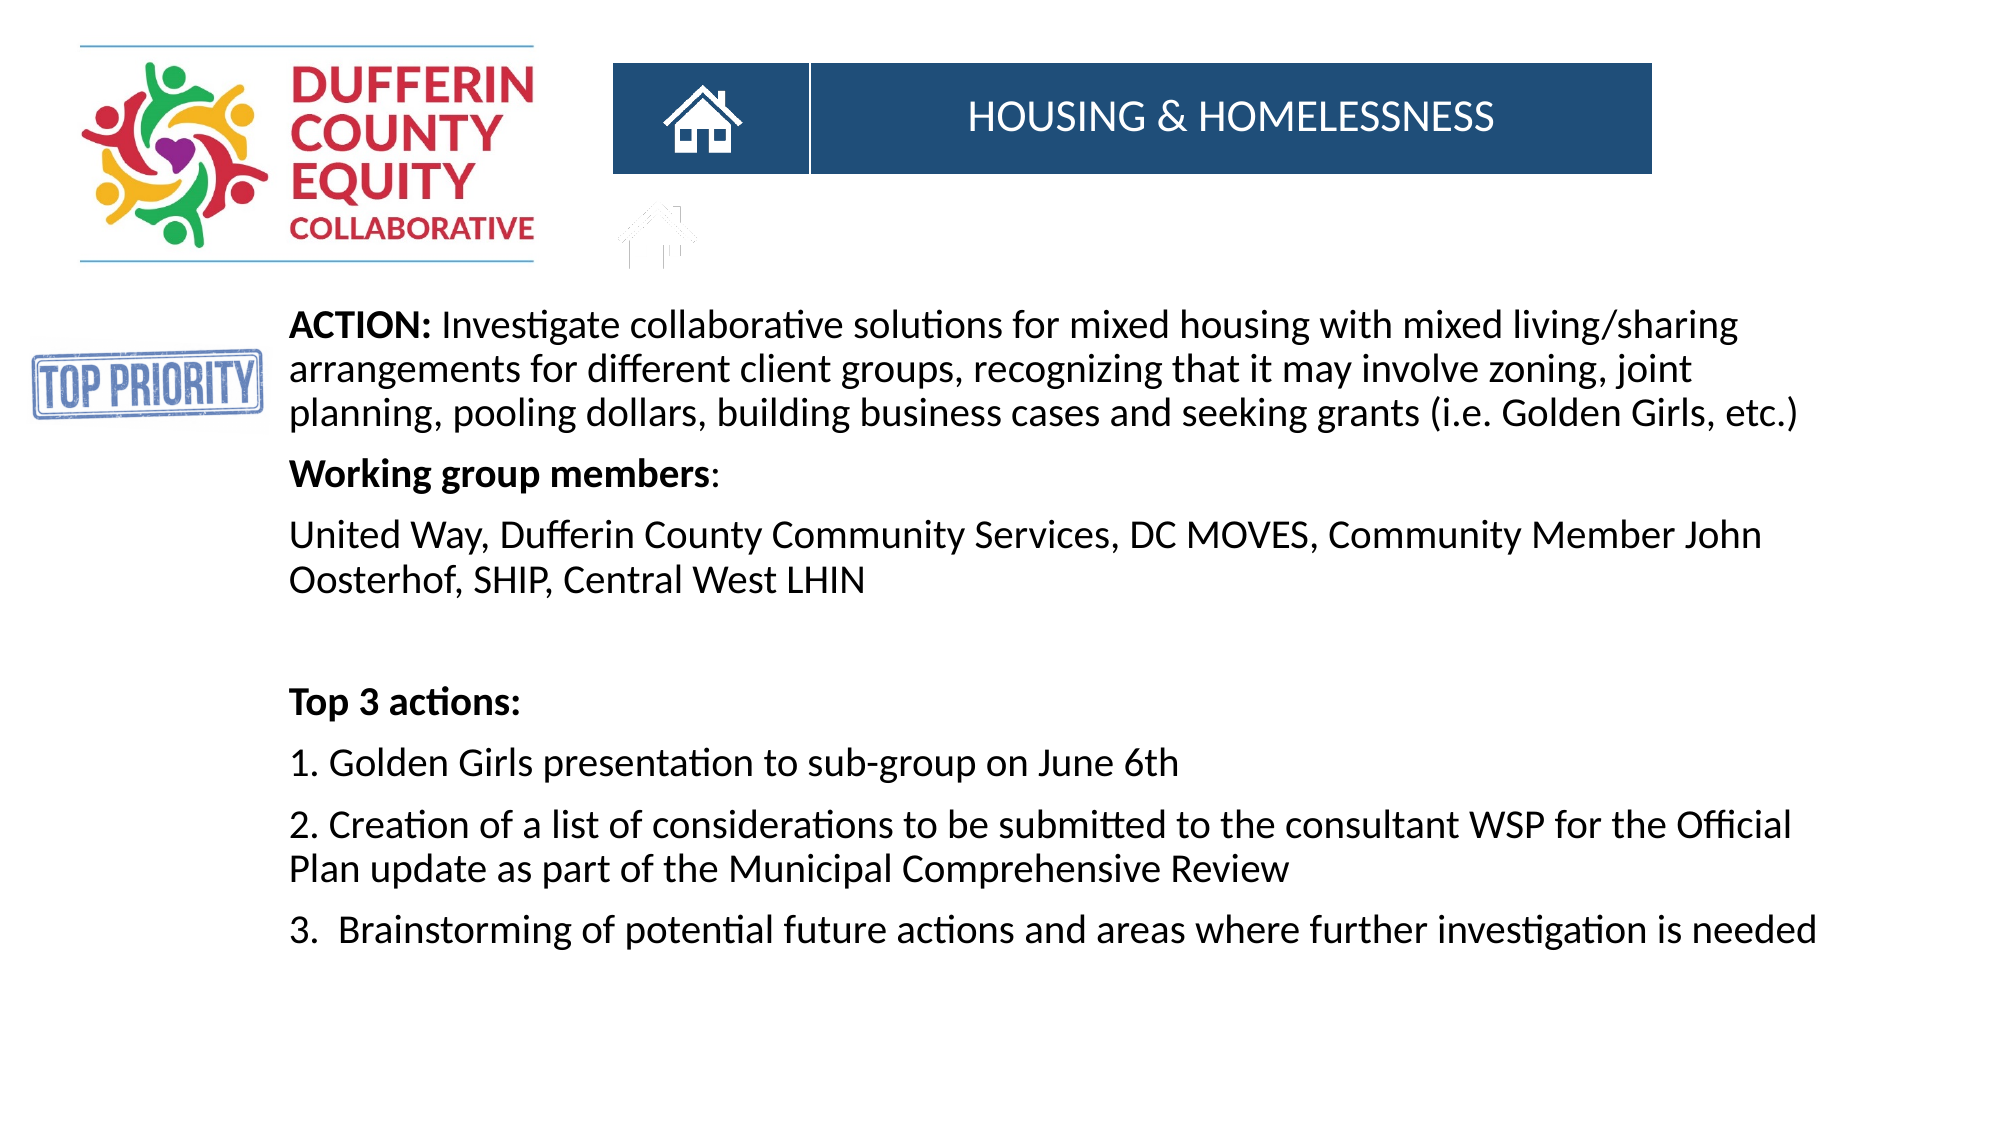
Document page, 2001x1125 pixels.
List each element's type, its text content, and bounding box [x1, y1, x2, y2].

picture [657, 73, 748, 164]
table_header HOUSING & HOMELESSNESS [811, 63, 1652, 174]
table_header [613, 63, 809, 174]
subtitle ACTION: Investigate collaborative solutions for mixed housing with mixed living/sharing arrangements for different client groups, recognizing that it may involve zoning, joint planning, pooling dollars, building business cases and seeking grants (i.e. Golden Girls, etc.) Working group members: United Way, Dufferin County Community Services, DC MOVES, Community Member John Oosterhof, SHIP, Central West LHIN Top 3 actions: 1. Golden Girls presentation to sub-group on June 6th 2. Creation of a list of considerations to be submitted to the consultant WSP for the Official Plan update as part of the Municipal Comprehensive Review 3. Brainstorming of potential future actions and areas where further investigation is needed [273, 295, 1845, 1014]
picture [612, 189, 703, 280]
picture [28, 341, 271, 429]
picture [69, 35, 547, 273]
